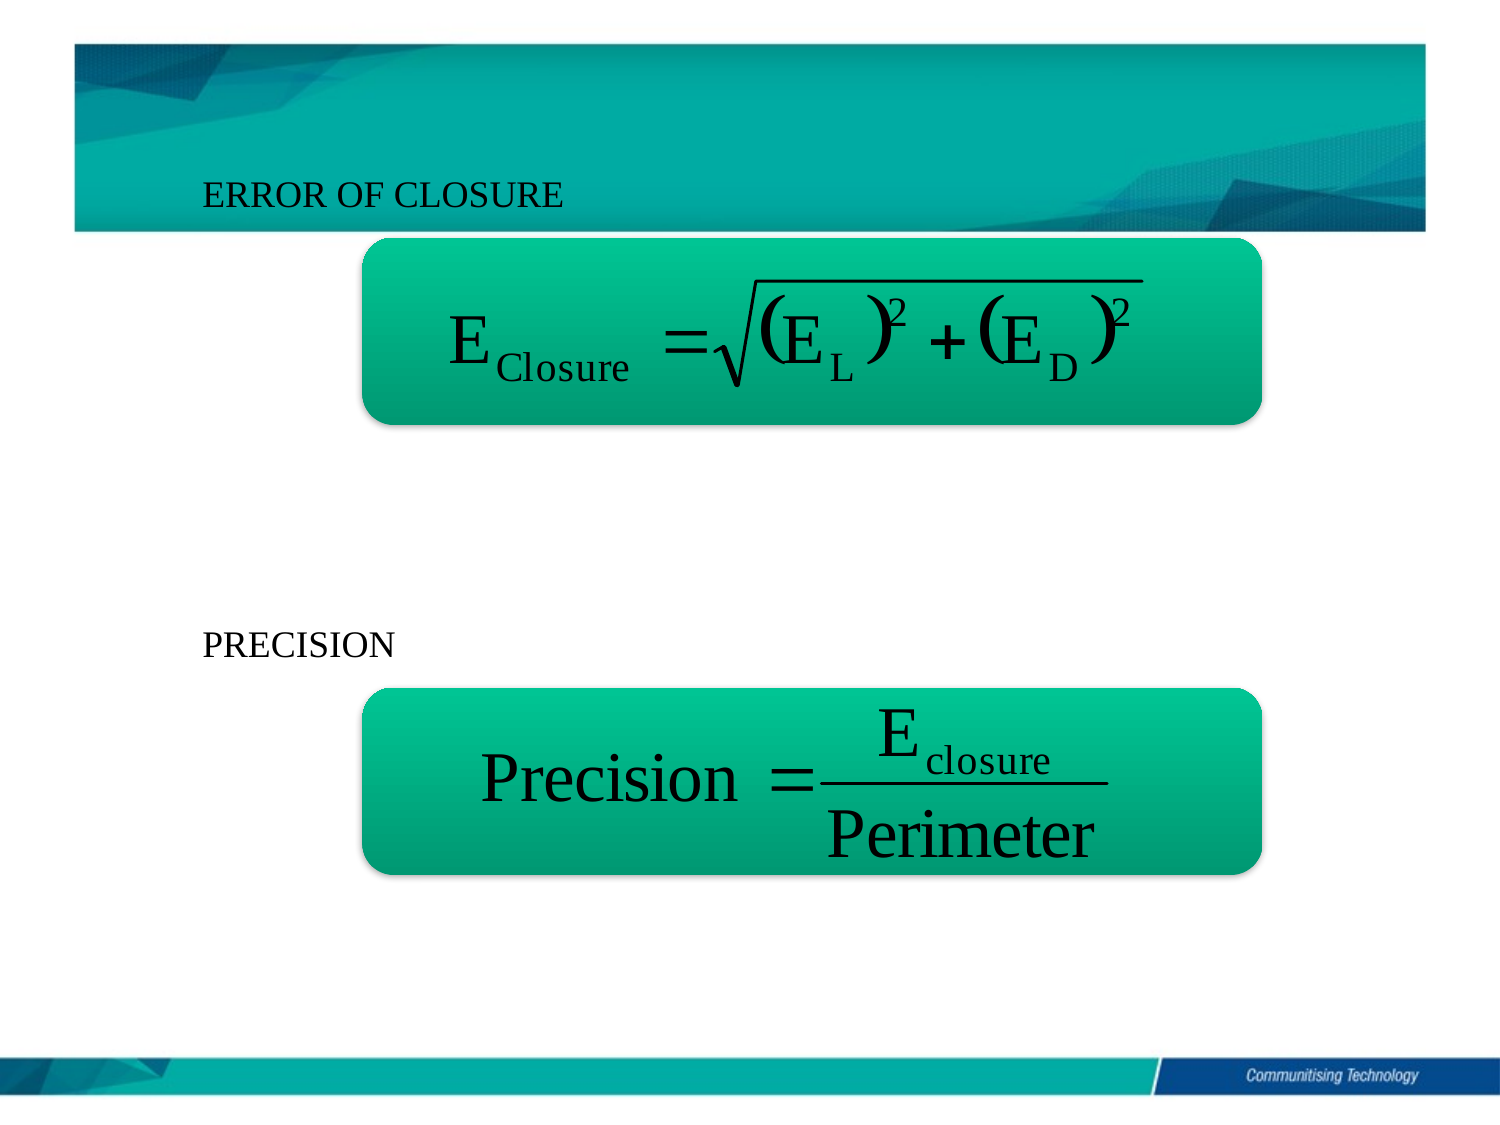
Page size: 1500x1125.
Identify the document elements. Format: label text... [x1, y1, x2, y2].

text_box ERROR OF CLOSURE [187, 162, 613, 223]
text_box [469, 688, 1124, 873]
text_box [1122, 687, 1263, 875]
text_box [362, 237, 1263, 426]
text_box [362, 687, 470, 876]
text_box PRECISION [187, 612, 613, 673]
picture [0, 0, 1500, 1125]
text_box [437, 262, 1156, 400]
